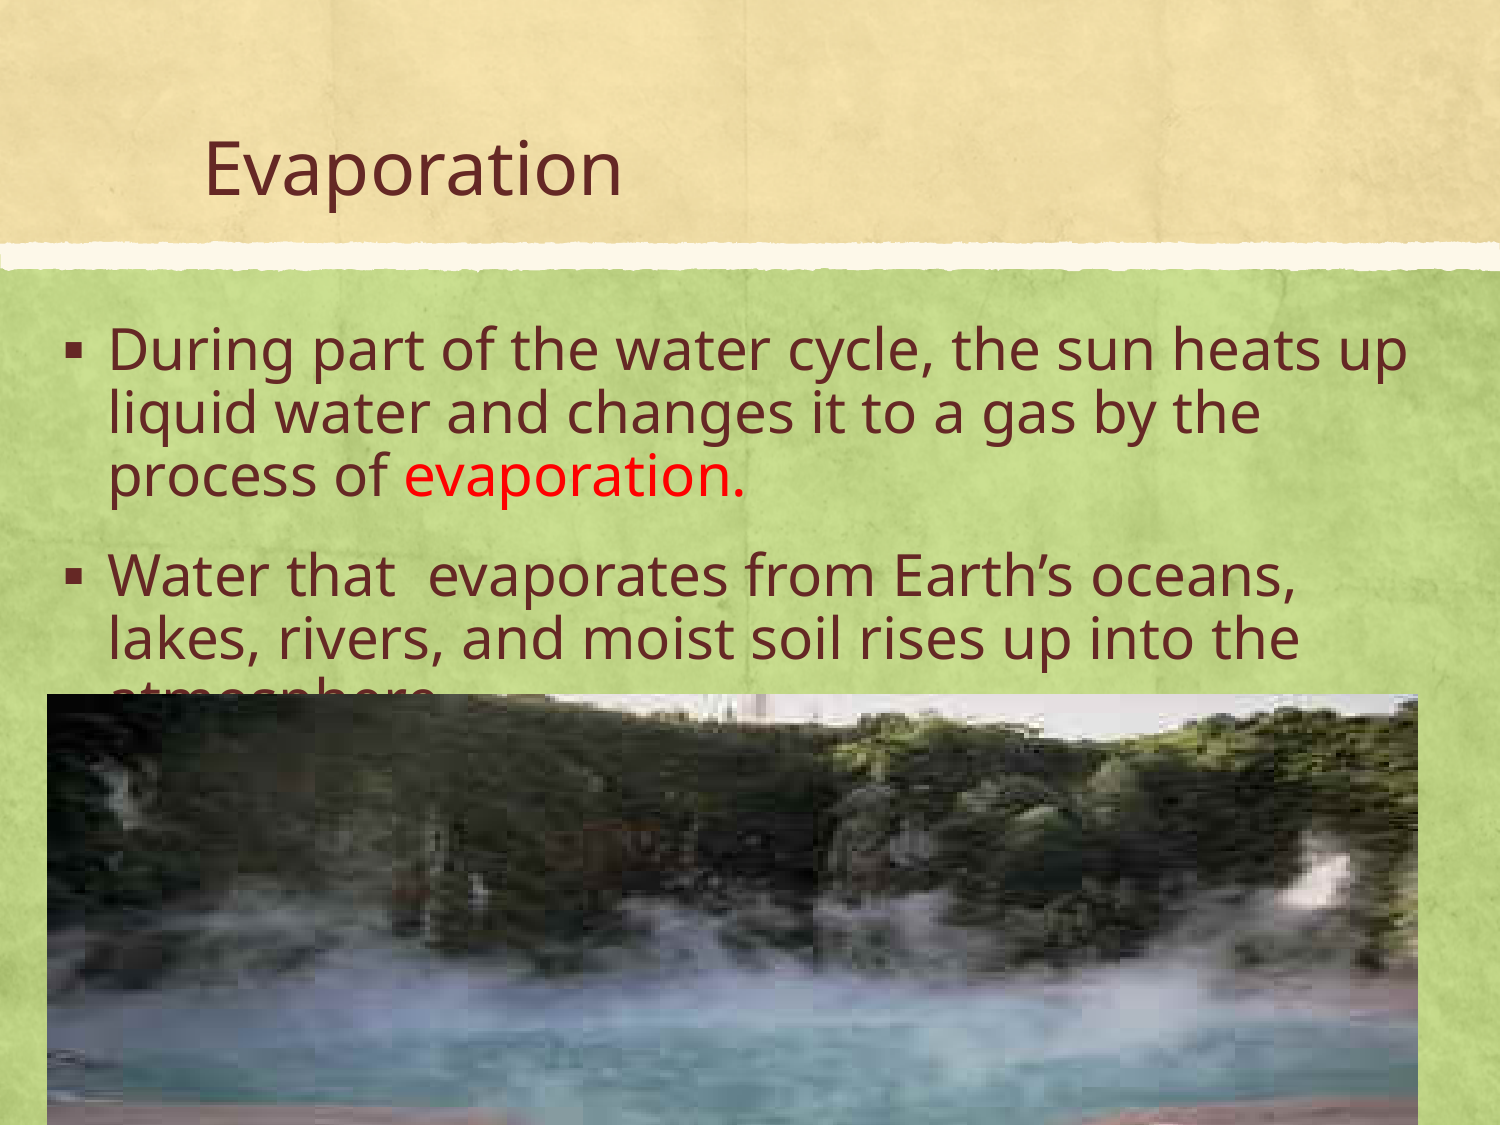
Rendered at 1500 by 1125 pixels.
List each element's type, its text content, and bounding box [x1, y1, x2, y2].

picture [47, 694, 1418, 1125]
title Evaporation [187, 31, 1313, 219]
list During part of the water cycle, the sun heats up liquid water and changes it to a gas by the process of evaporation. Water that evaporates from Earth’s oceans, lakes, rivers, and moist soil rises up into the atmosphere. [47, 312, 1471, 1013]
